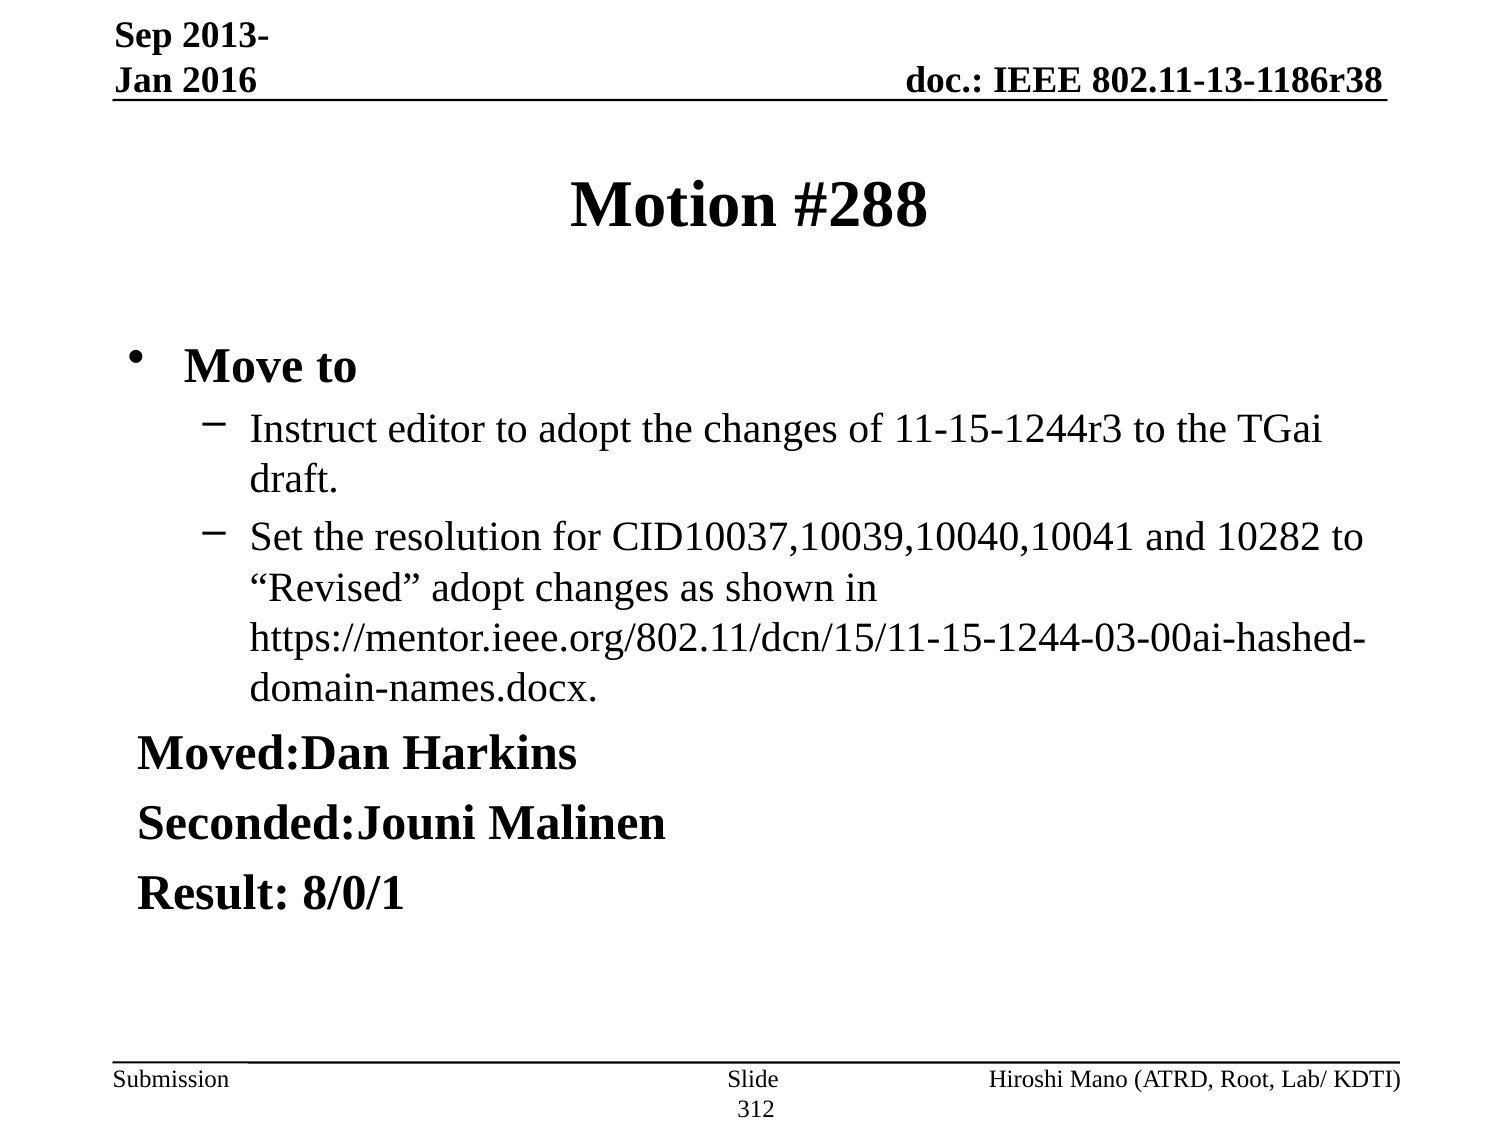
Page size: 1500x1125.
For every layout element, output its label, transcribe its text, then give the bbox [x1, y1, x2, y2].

slide_number Slide 312 [712, 1061, 800, 1093]
footer Hiroshi Mano (ATRD, Root, Lab/ KDTI) [984, 1061, 1402, 1093]
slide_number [114, 54, 273, 101]
list Move to Instruct editor to adopt the changes of 11-15-1244r3 to the TGai draft. Set the resolution for CID10037,10039,10040,10041 and 10282 to “Revised” adopt changes as shown in https://mentor.ieee.org/802.11/dcn/15/11-15-1244-03-00ai-hashed-domain-names.docx. Moved:Dan Harkins Seconded:Jouni Malinen Result: 8/0/1 [112, 324, 1388, 1001]
title Motion #288 [112, 112, 1388, 288]
